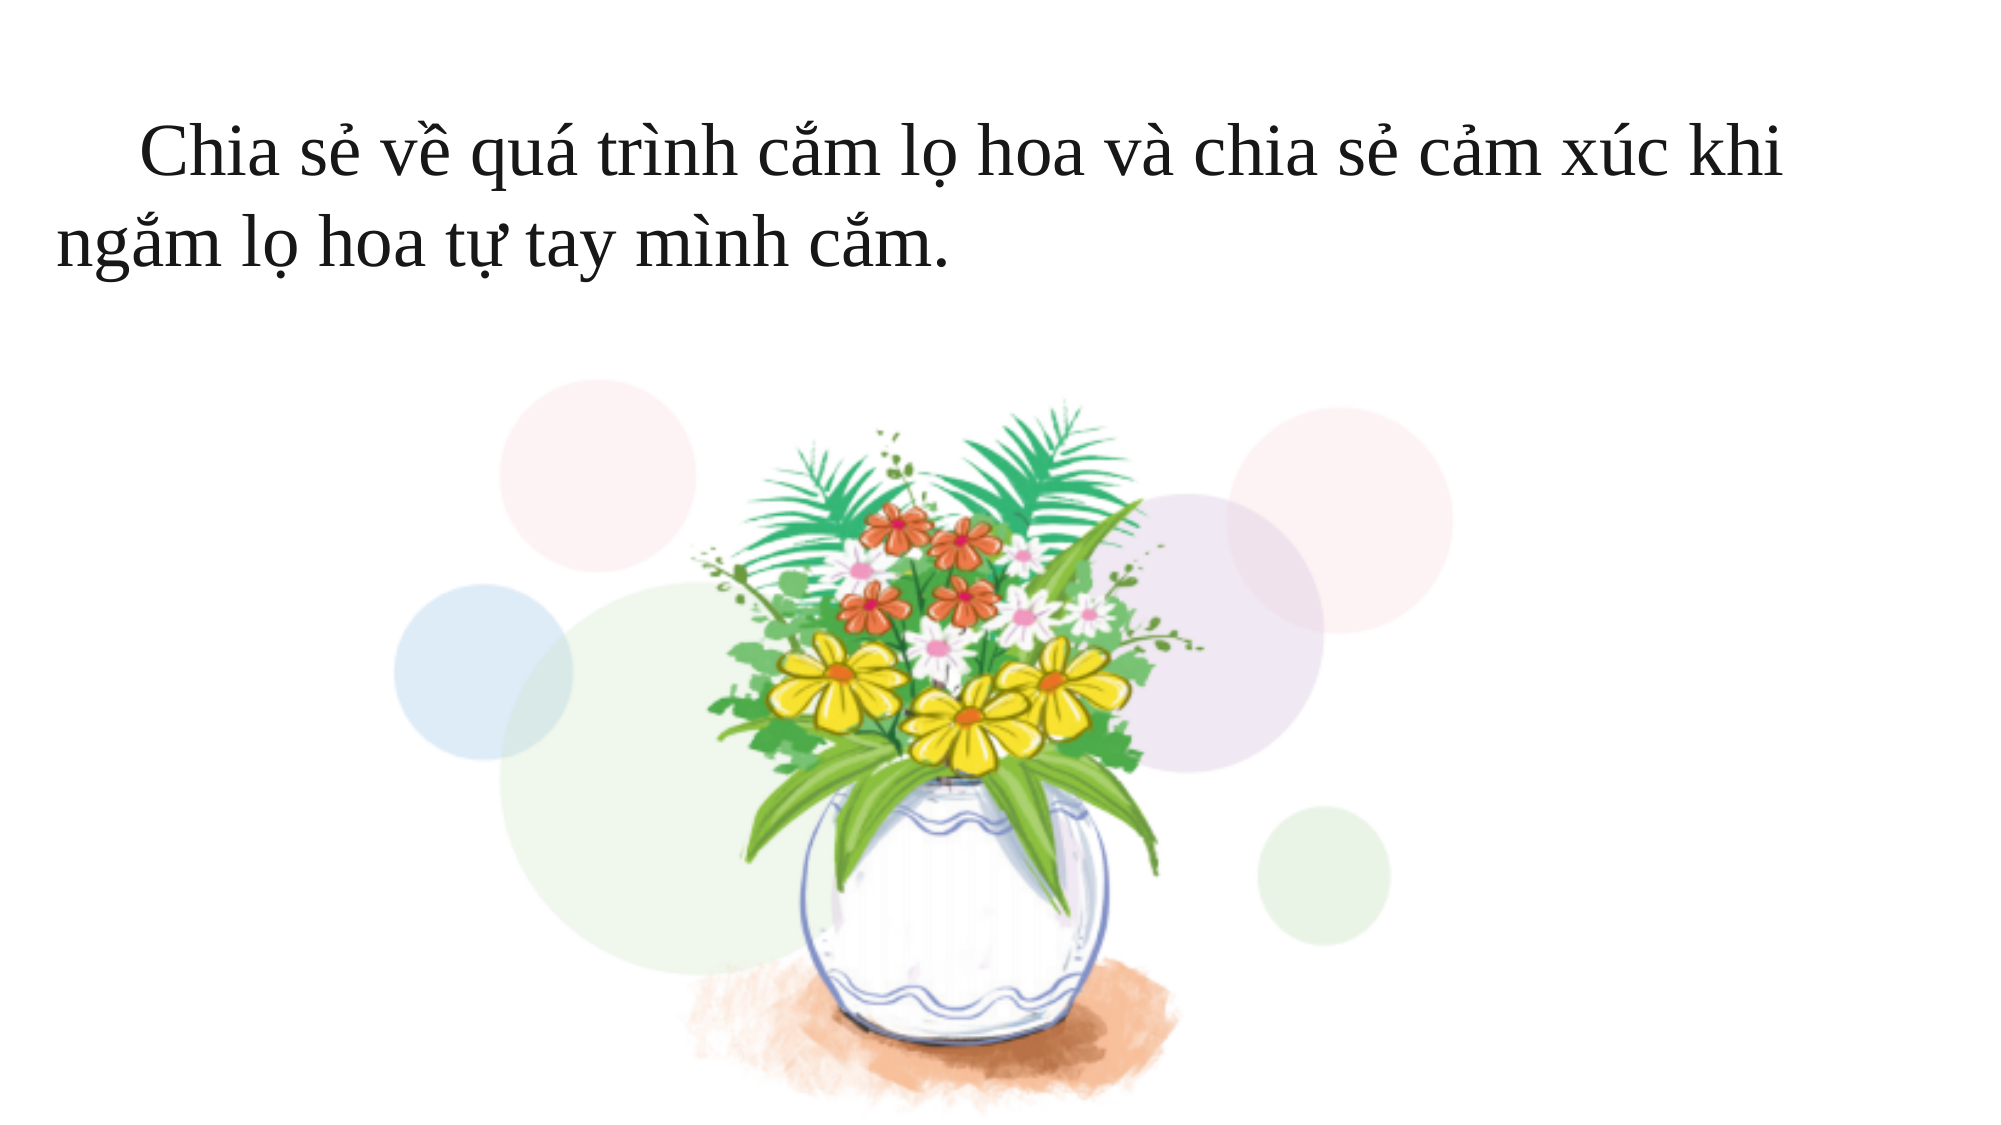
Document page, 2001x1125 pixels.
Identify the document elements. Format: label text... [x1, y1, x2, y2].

text_box Chia sẻ về quá trình cắm lọ hoa và chia sẻ cảm xúc khi ngắm lọ hoa tự tay mình cắm. [41, 84, 1959, 290]
picture [361, 373, 1475, 1125]
